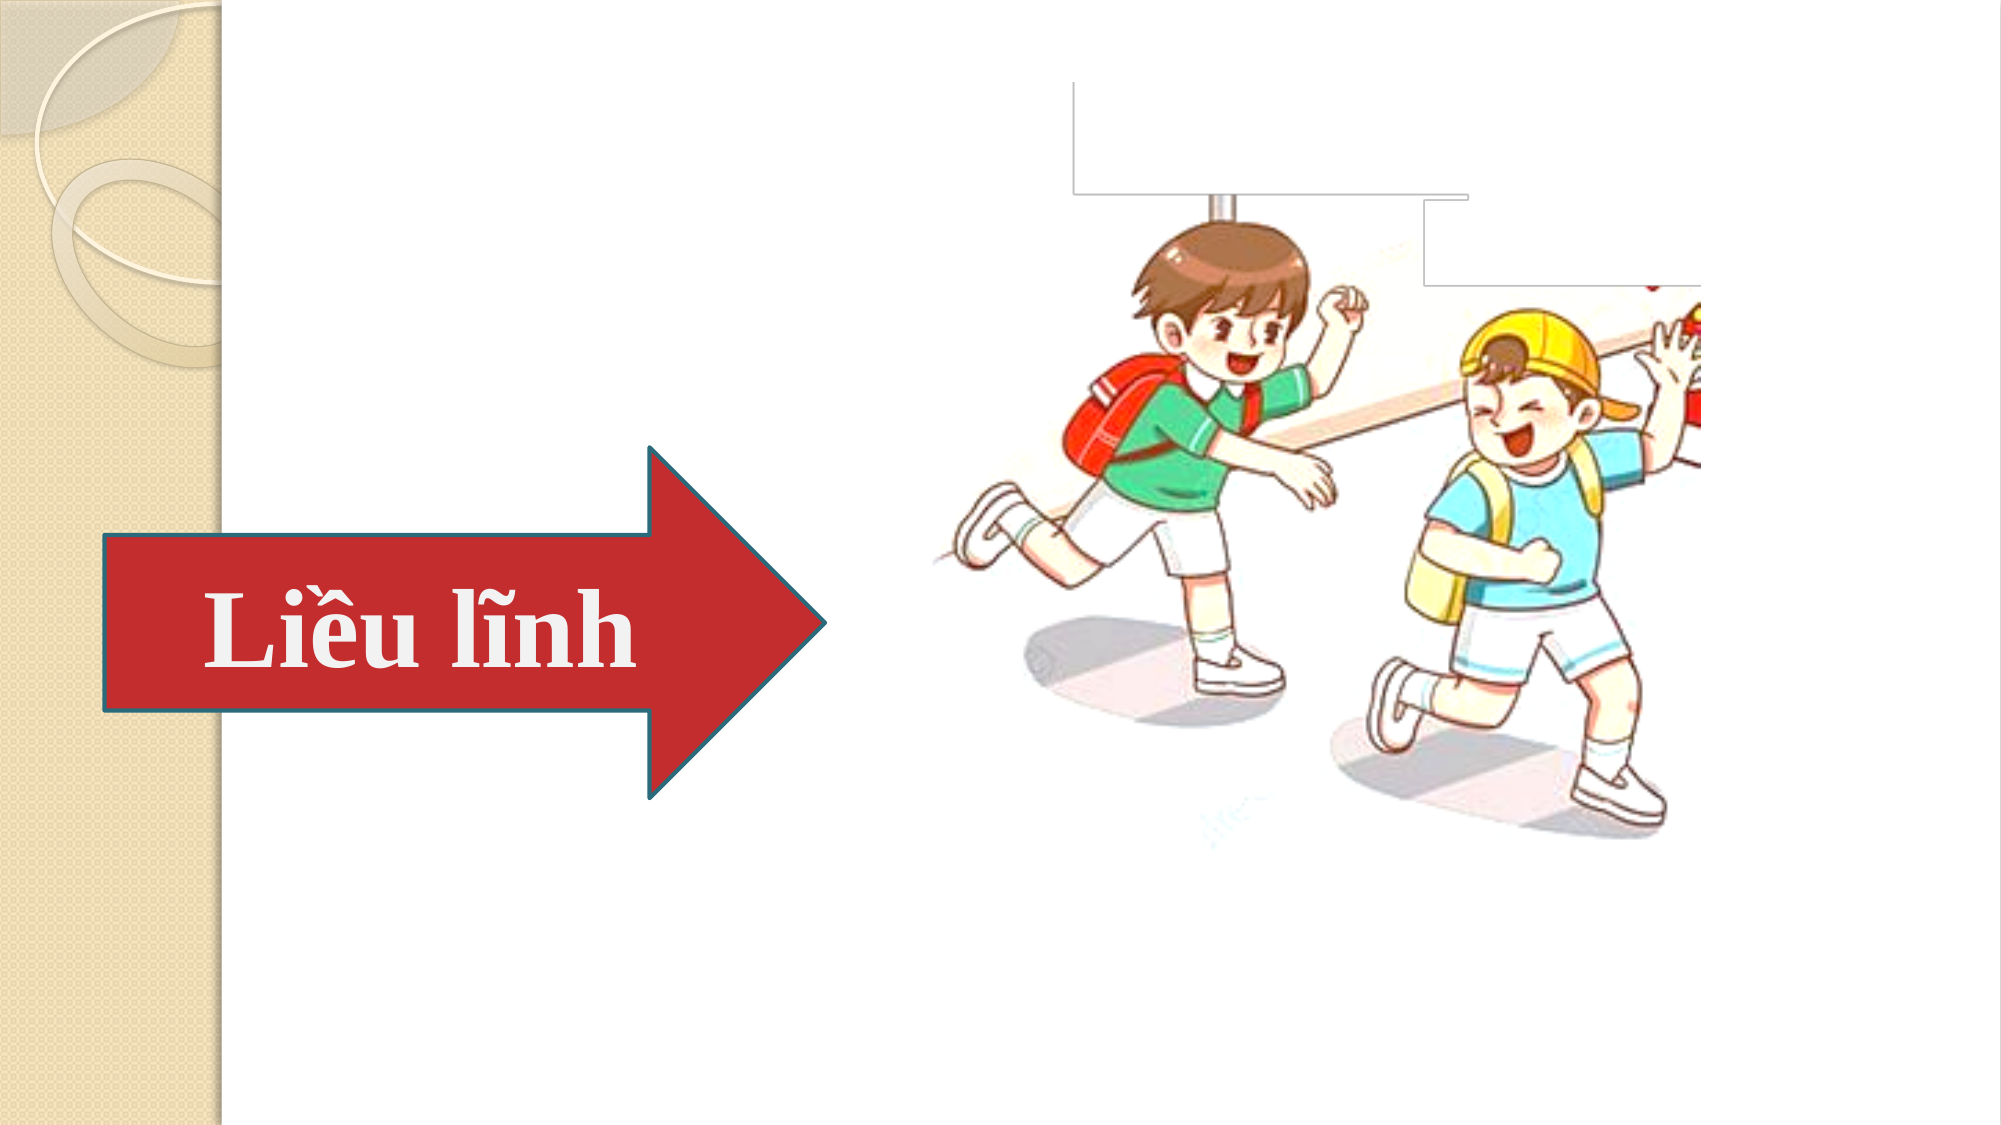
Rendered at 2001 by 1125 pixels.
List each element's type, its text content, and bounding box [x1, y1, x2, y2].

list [894, 82, 1702, 851]
text_box Liều lĩnh [102, 445, 828, 801]
